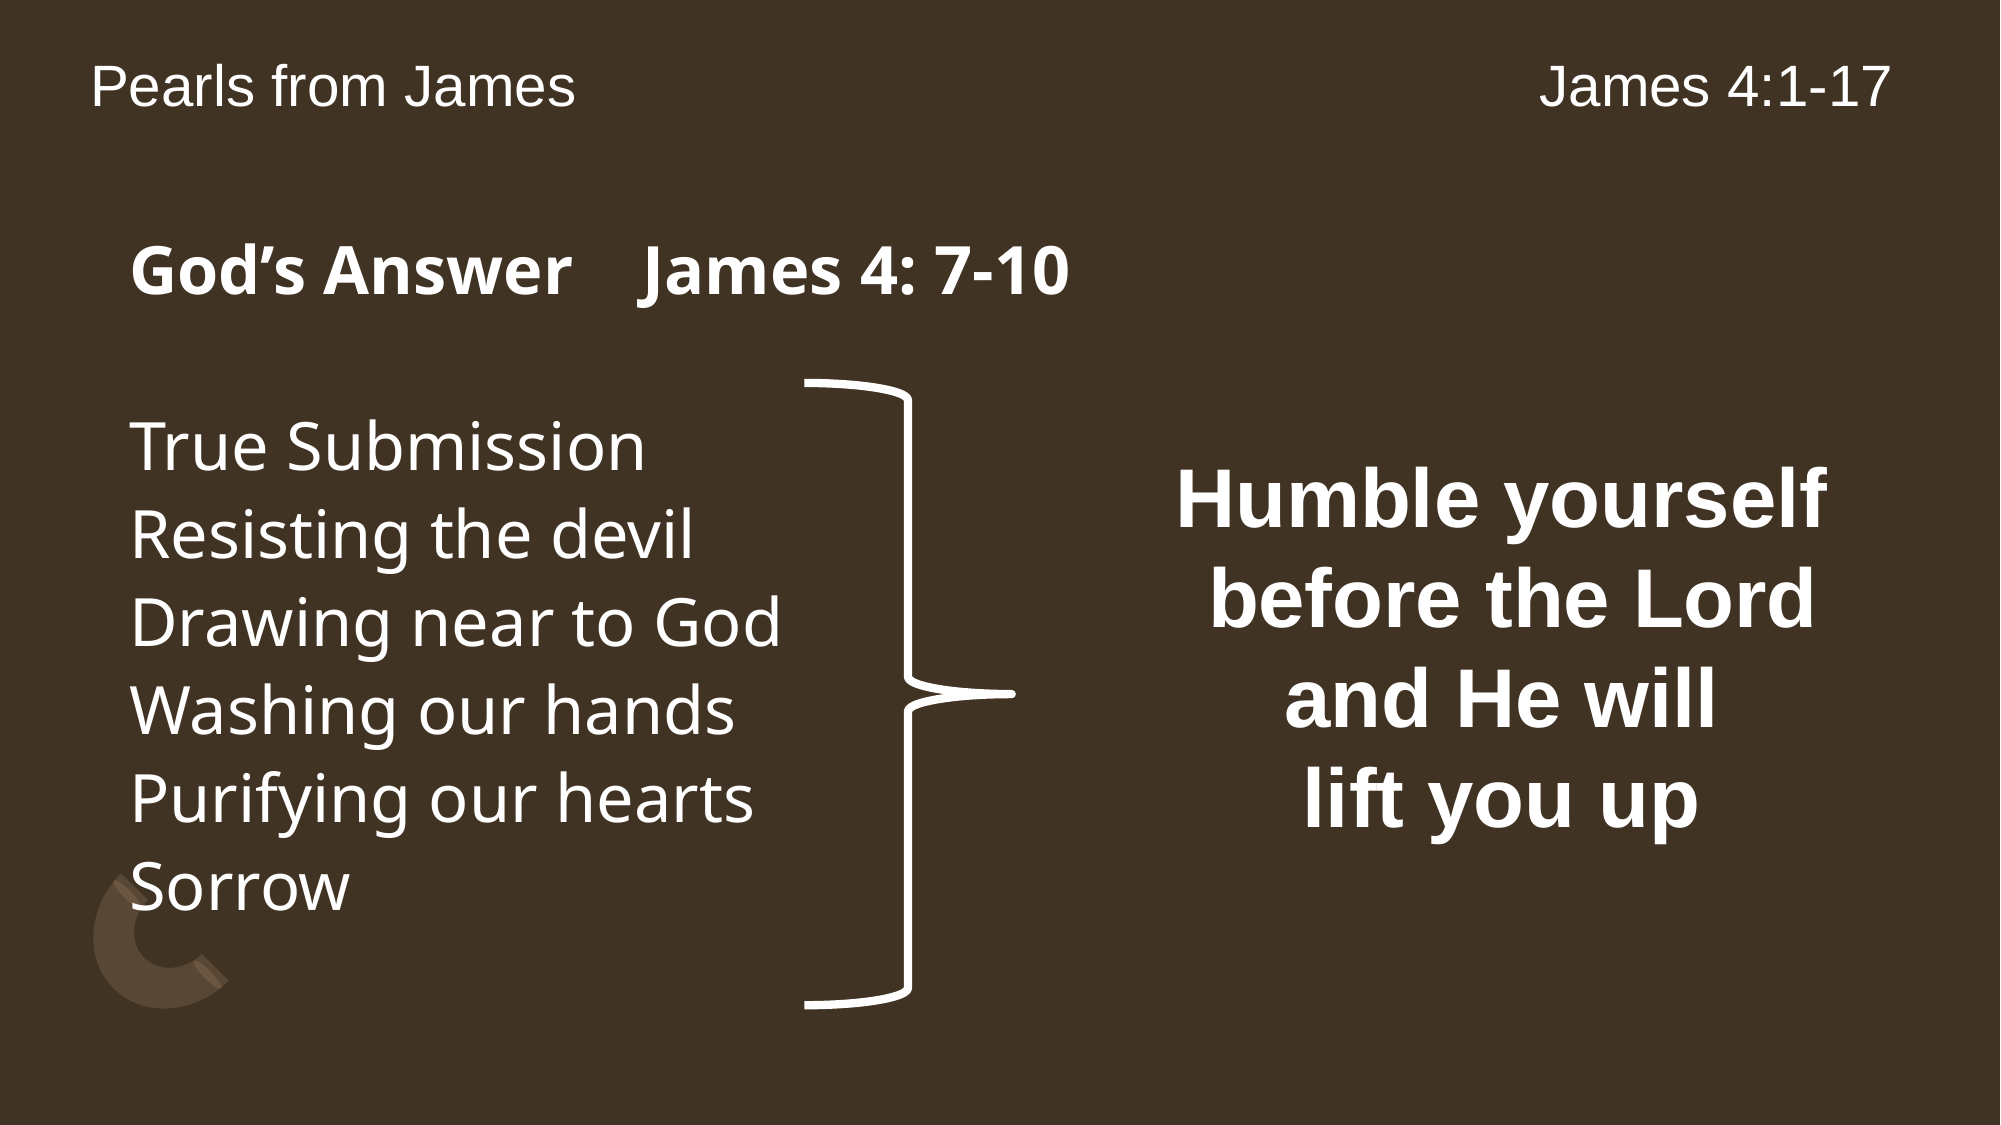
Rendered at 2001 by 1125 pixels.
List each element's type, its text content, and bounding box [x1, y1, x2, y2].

list God’s Answer James 4: 7-10 True Submission Resisting the devil Drawing near to God Washing our hands Purifying our hearts Sorrow [90, 202, 1910, 1028]
title Pearls from James [90, 48, 628, 126]
text_box James 4:1-17 [1371, 48, 1910, 126]
text_box Humble yourself before the Lord and He will lift you up [1148, 436, 1878, 852]
text_box [804, 382, 1013, 1007]
